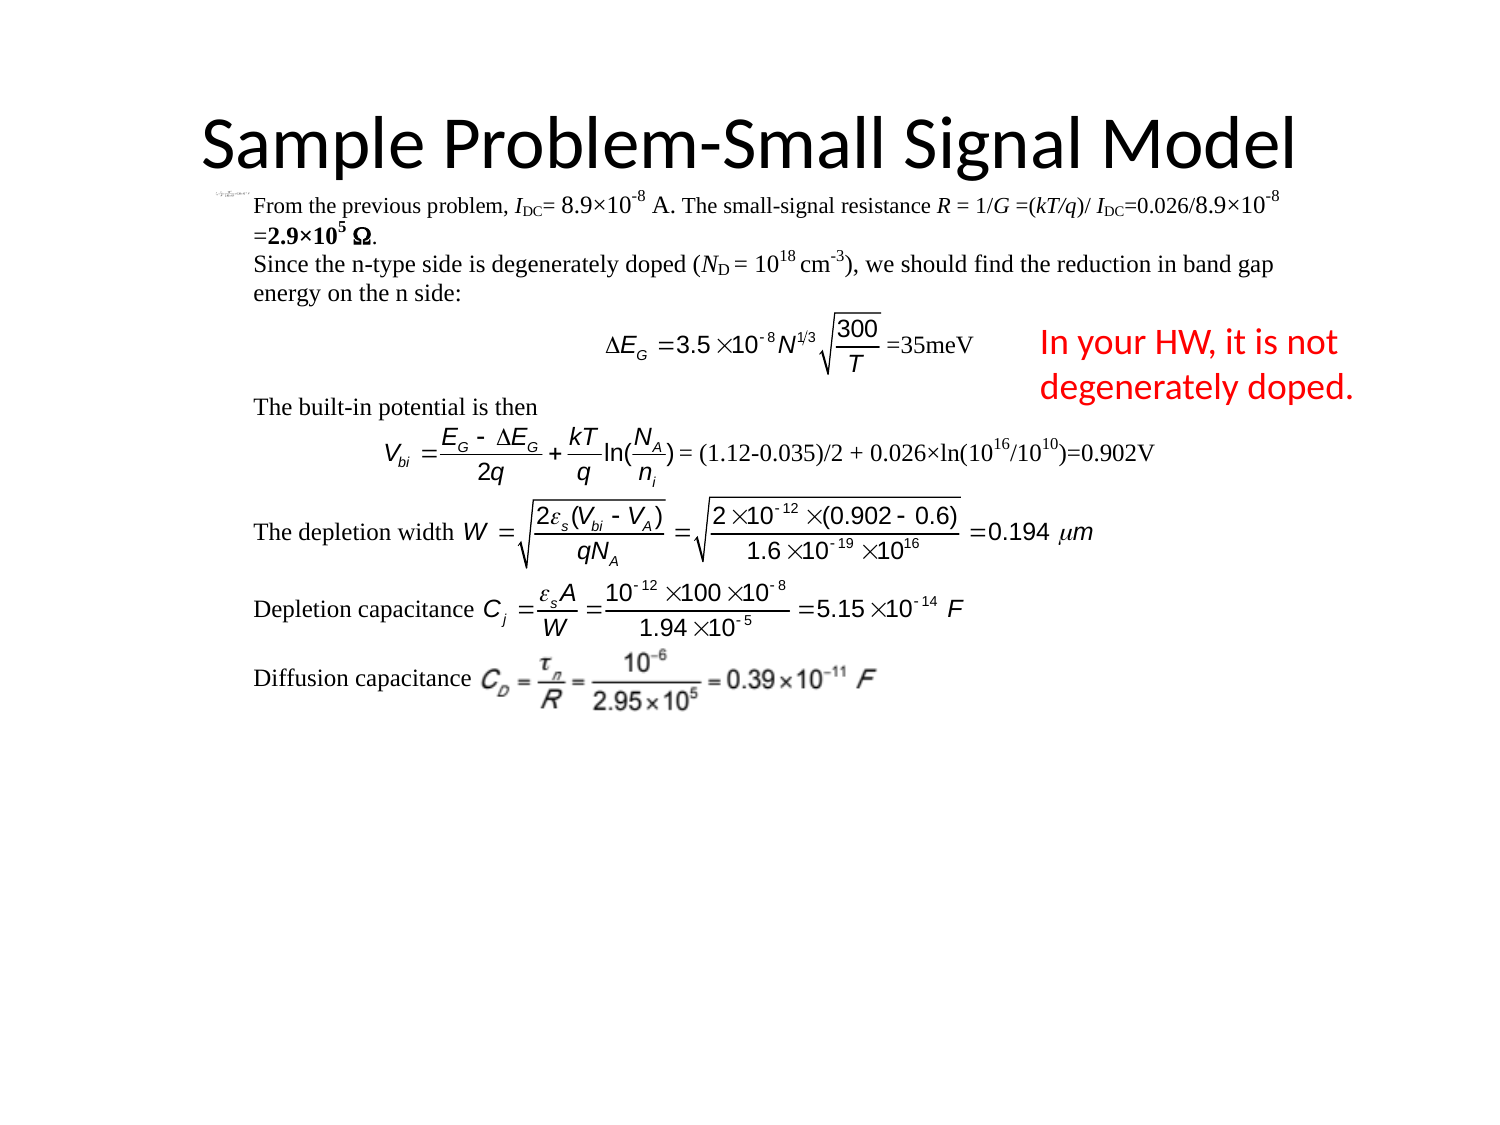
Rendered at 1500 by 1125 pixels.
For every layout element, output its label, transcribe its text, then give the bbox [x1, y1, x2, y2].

text_box In your HW, it is not degenerately doped. [1288, 309, 1400, 415]
picture [215, 190, 1285, 1088]
title Sample Problem-Small Signal Model [75, 45, 1425, 233]
